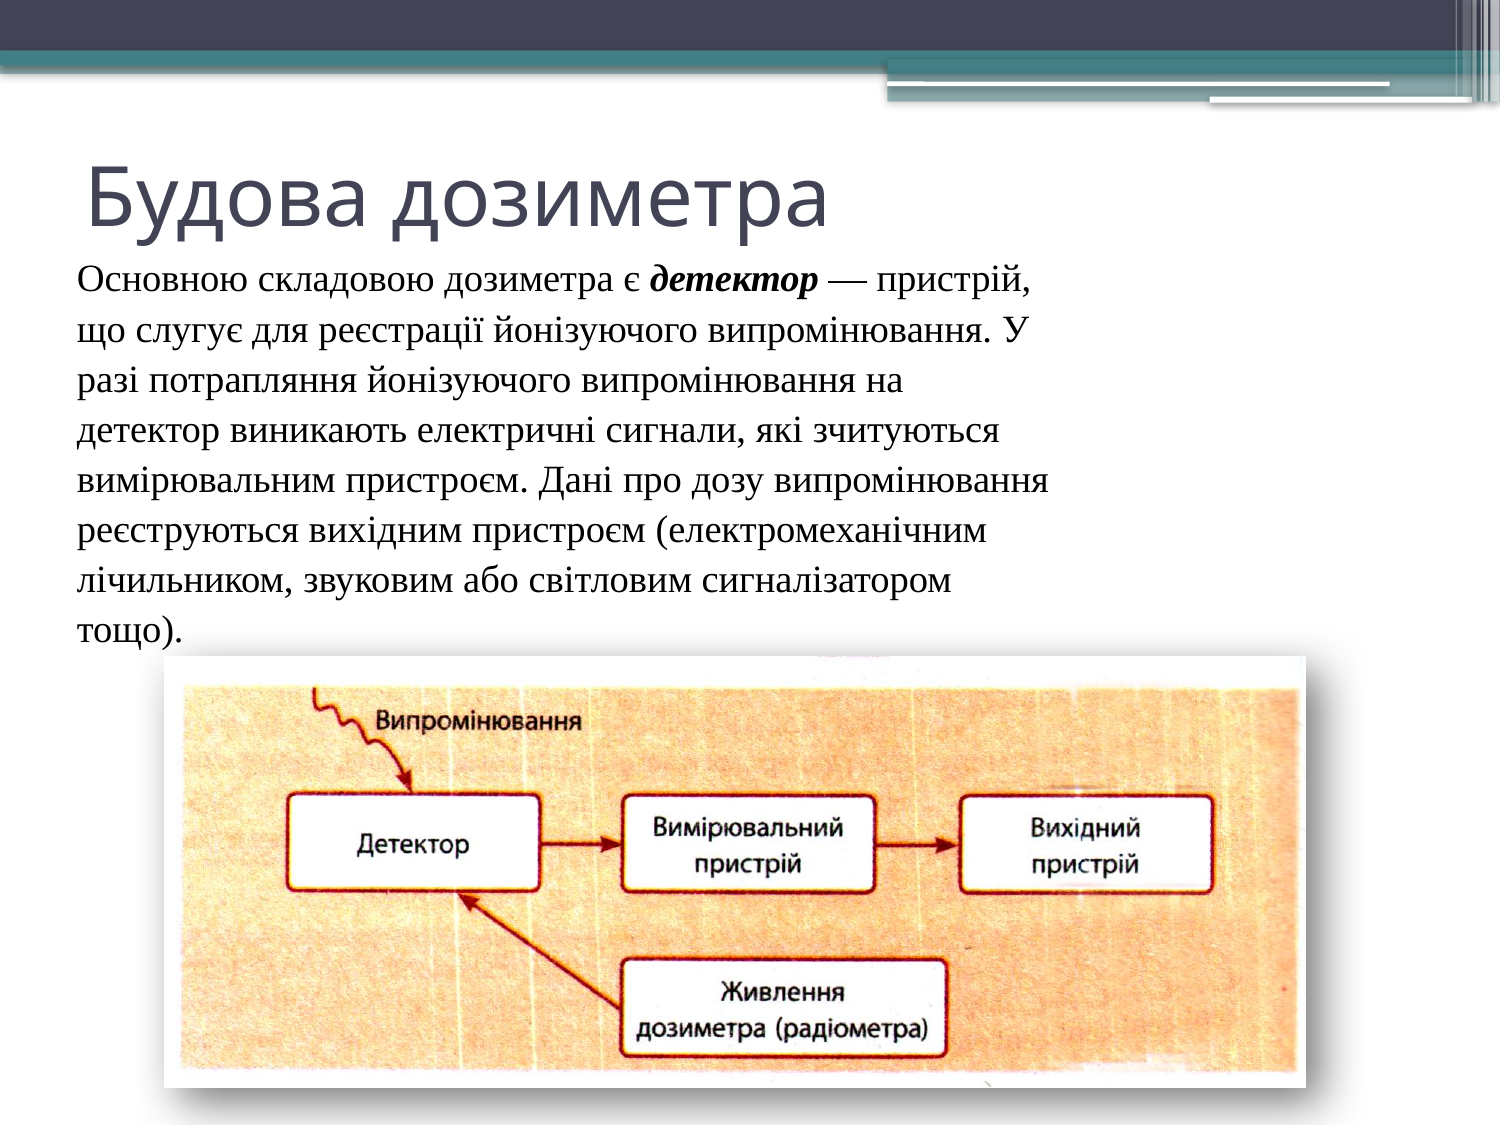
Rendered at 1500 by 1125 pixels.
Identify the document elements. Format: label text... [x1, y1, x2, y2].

title Будова дозиметра [70, 105, 1421, 281]
list Основною складовою дозиметра є детектор — пристрій, що слугує для реєстрації йонізуючого випромінювання. У разі потрапляння йонізуючого випро­мінювання на детектор виникають електричні сигнали, які зчитуються вимірювальним пристроєм. Дані про дозу випромінювання реєструються вихідним пристроєм (електромеханічним лічильником, звуковим або світловим сигналізатором тощо). [46, 246, 1397, 668]
picture [163, 656, 1306, 1088]
